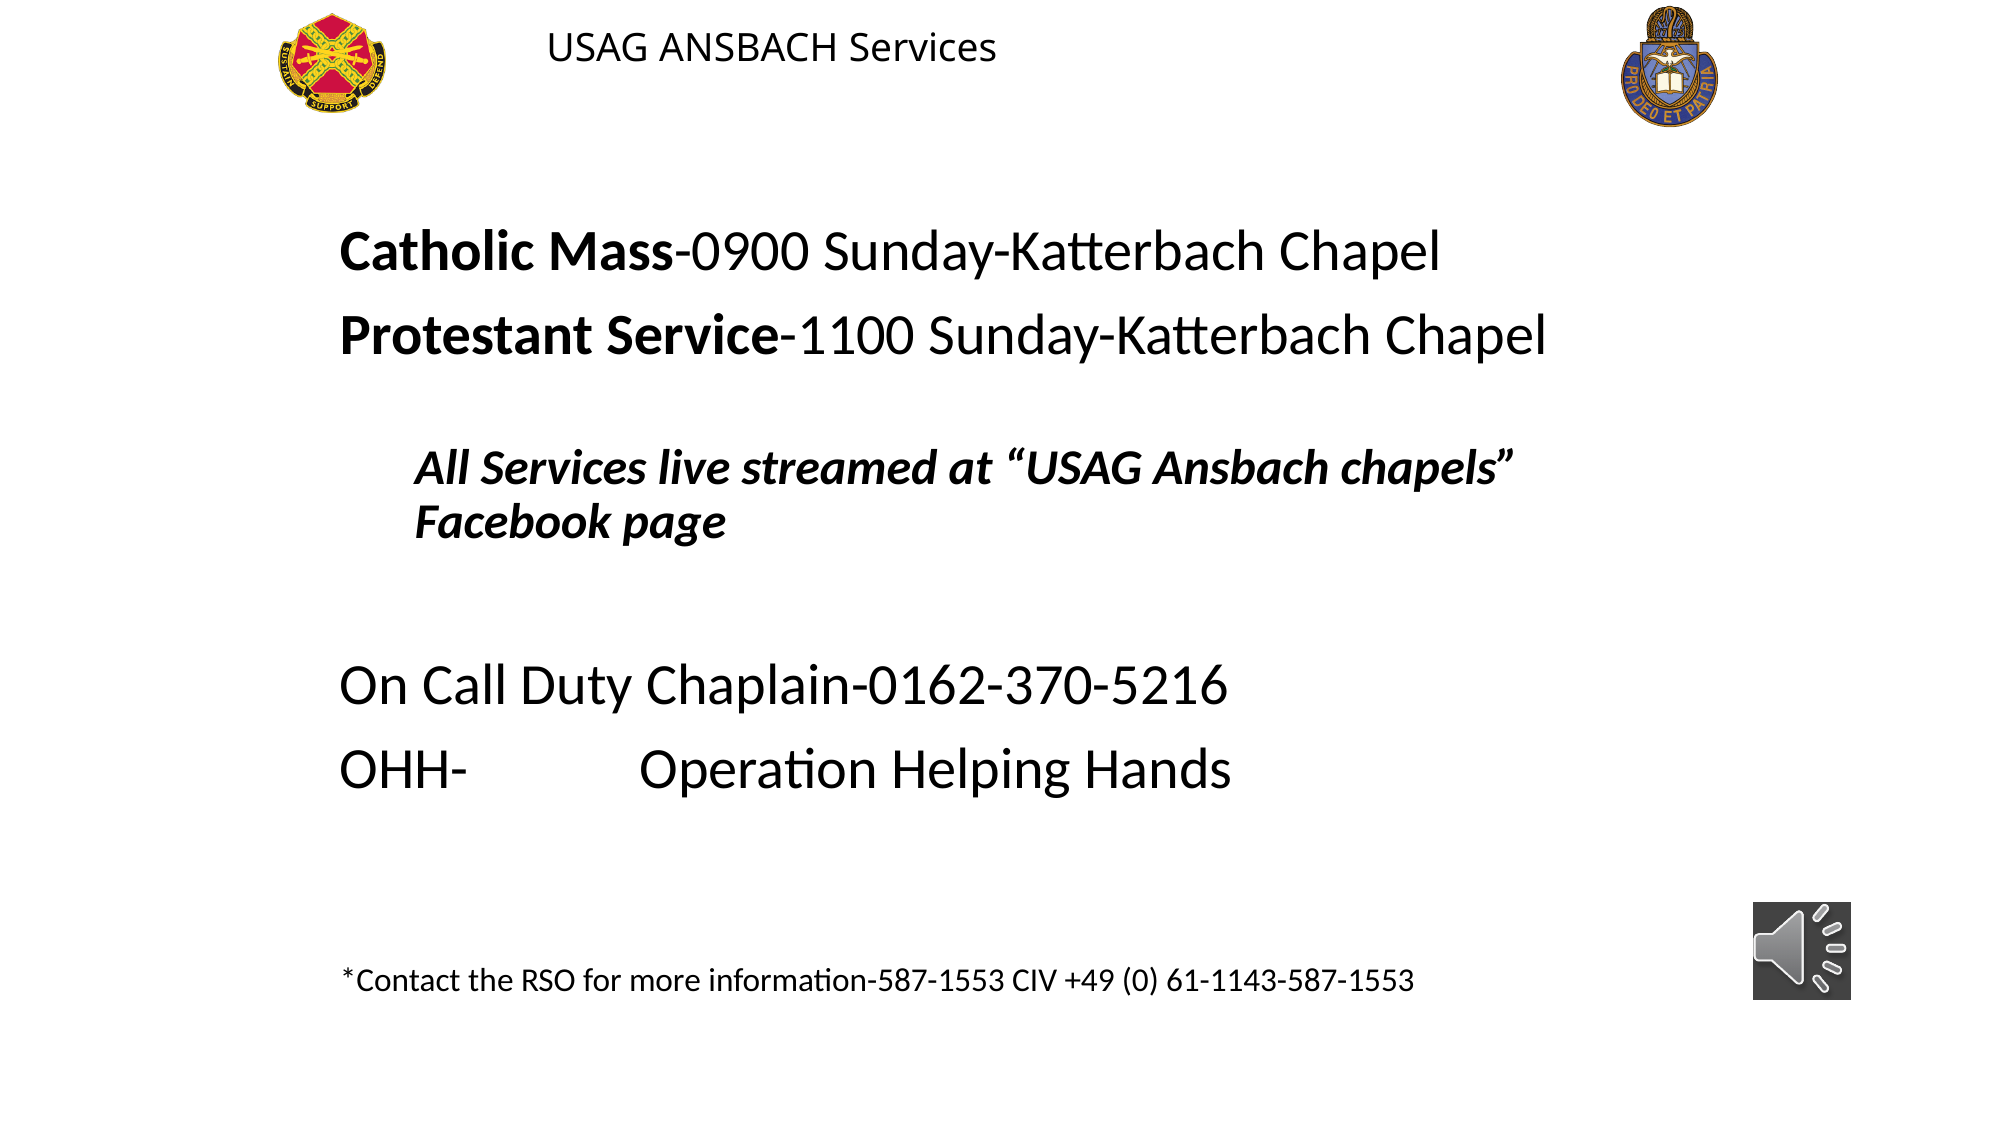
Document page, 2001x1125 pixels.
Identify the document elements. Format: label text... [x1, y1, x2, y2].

picture [1752, 901, 1853, 1002]
picture [278, 13, 386, 114]
title USAG ANSBACH Services [531, 19, 1519, 125]
picture [1618, 5, 1721, 130]
list Catholic Mass-0900 Sunday-Katterbach Chapel Protestant Service-1100 Sunday-Katterbach Chapel All Services live streamed at “USAG Ansbach chapels” Facebook page On Call Duty Chaplain-0162-370-5216 OHH- Operation Helping Hands *Contact the RSO for more information-587-1553 CIV +49 (0) 61-1143-587-1553 [324, 212, 1675, 1025]
